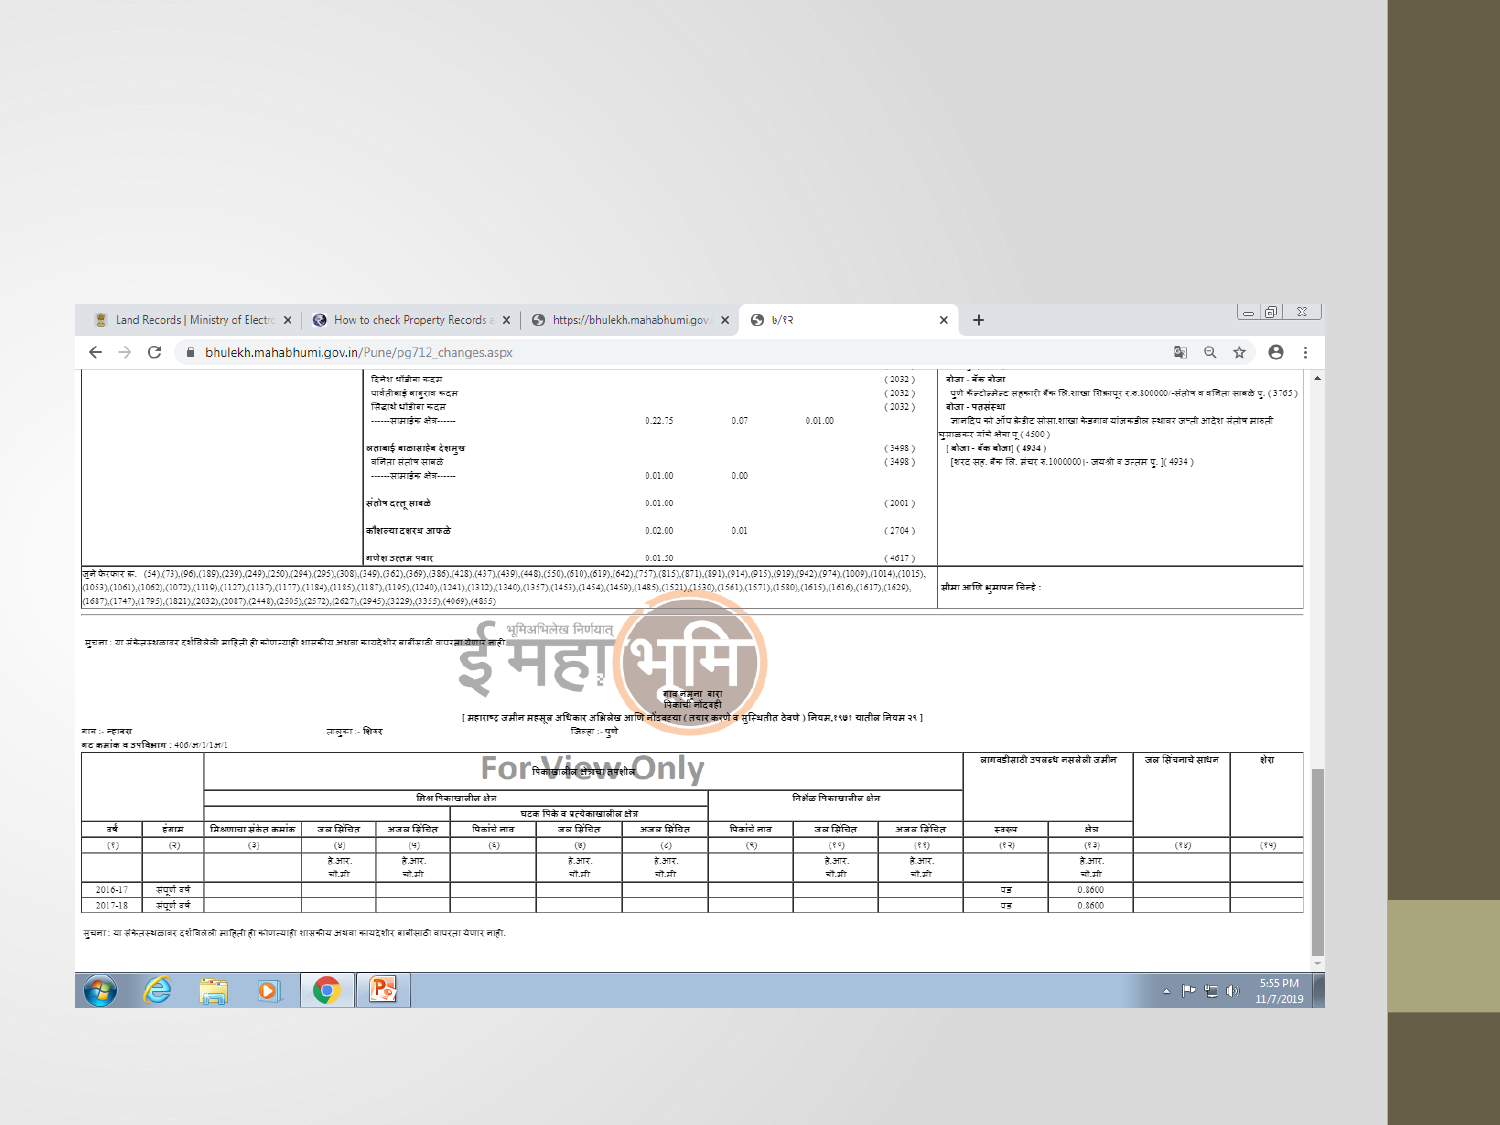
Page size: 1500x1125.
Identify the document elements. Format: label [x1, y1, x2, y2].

list [74, 304, 1326, 1009]
